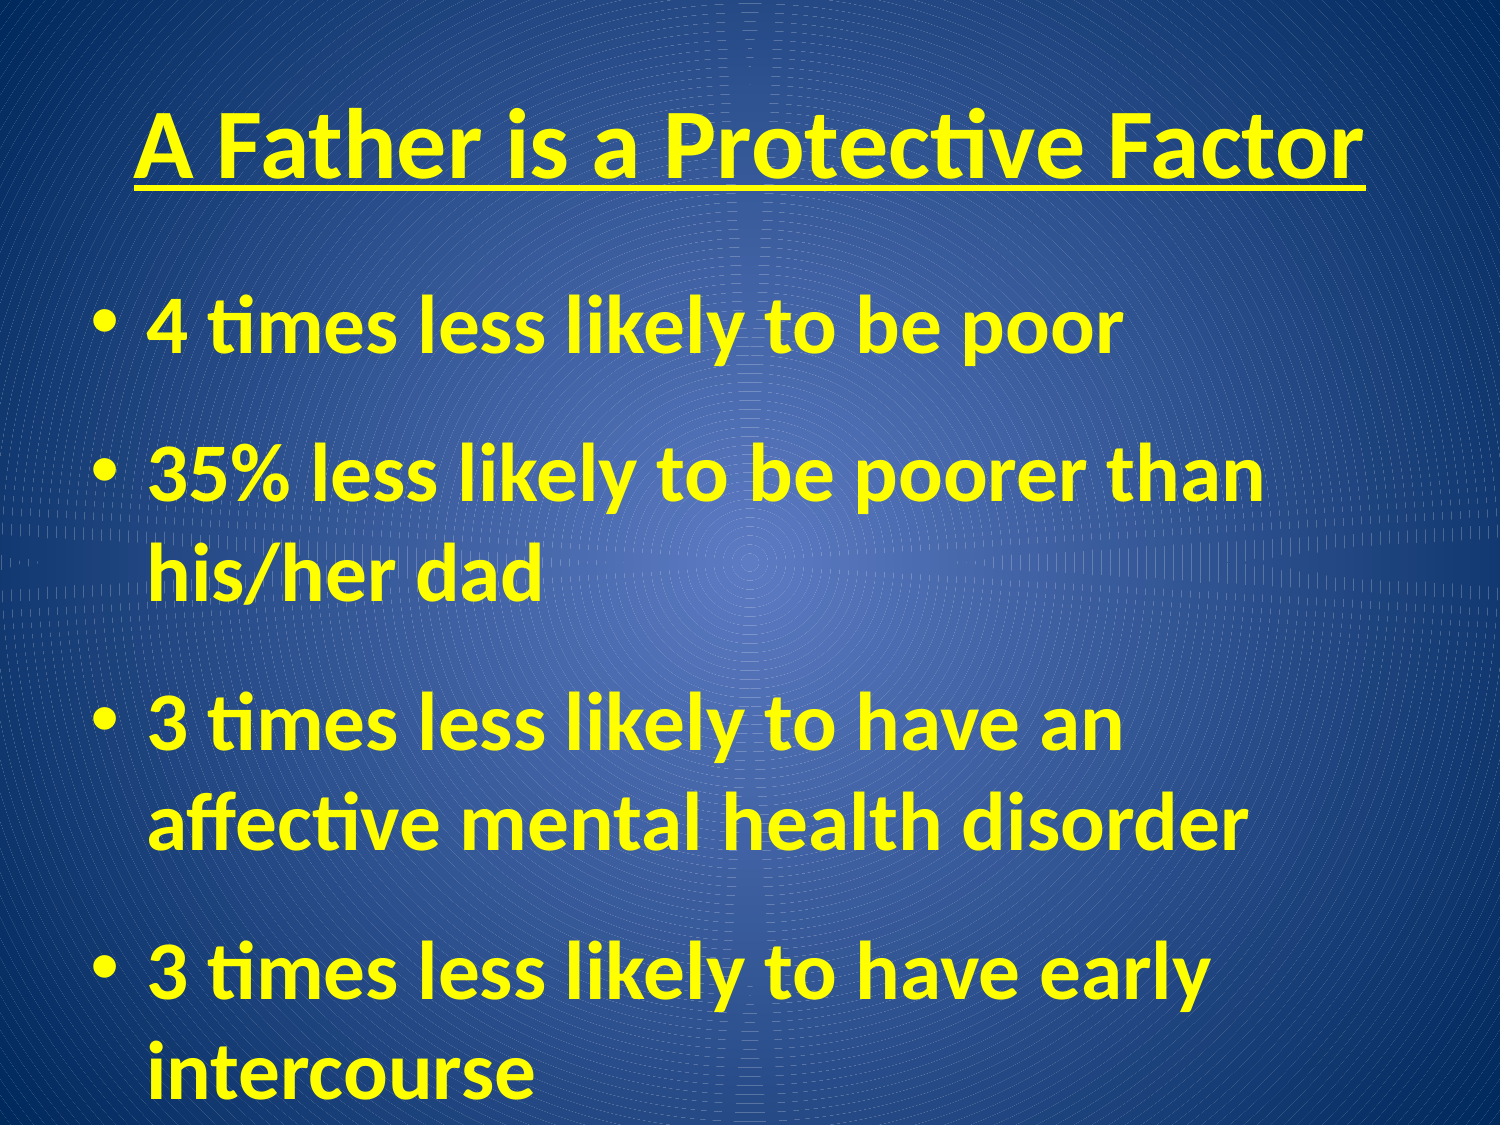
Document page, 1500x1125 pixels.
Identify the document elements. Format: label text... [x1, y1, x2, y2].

title A Father is a Protective Factor [75, 45, 1425, 233]
list 4 times less likely to be poor 35% less likely to be poorer than his/her dad 3 times less likely to have an affective mental health disorder 3 times less likely to have early intercourse [75, 262, 1425, 1125]
